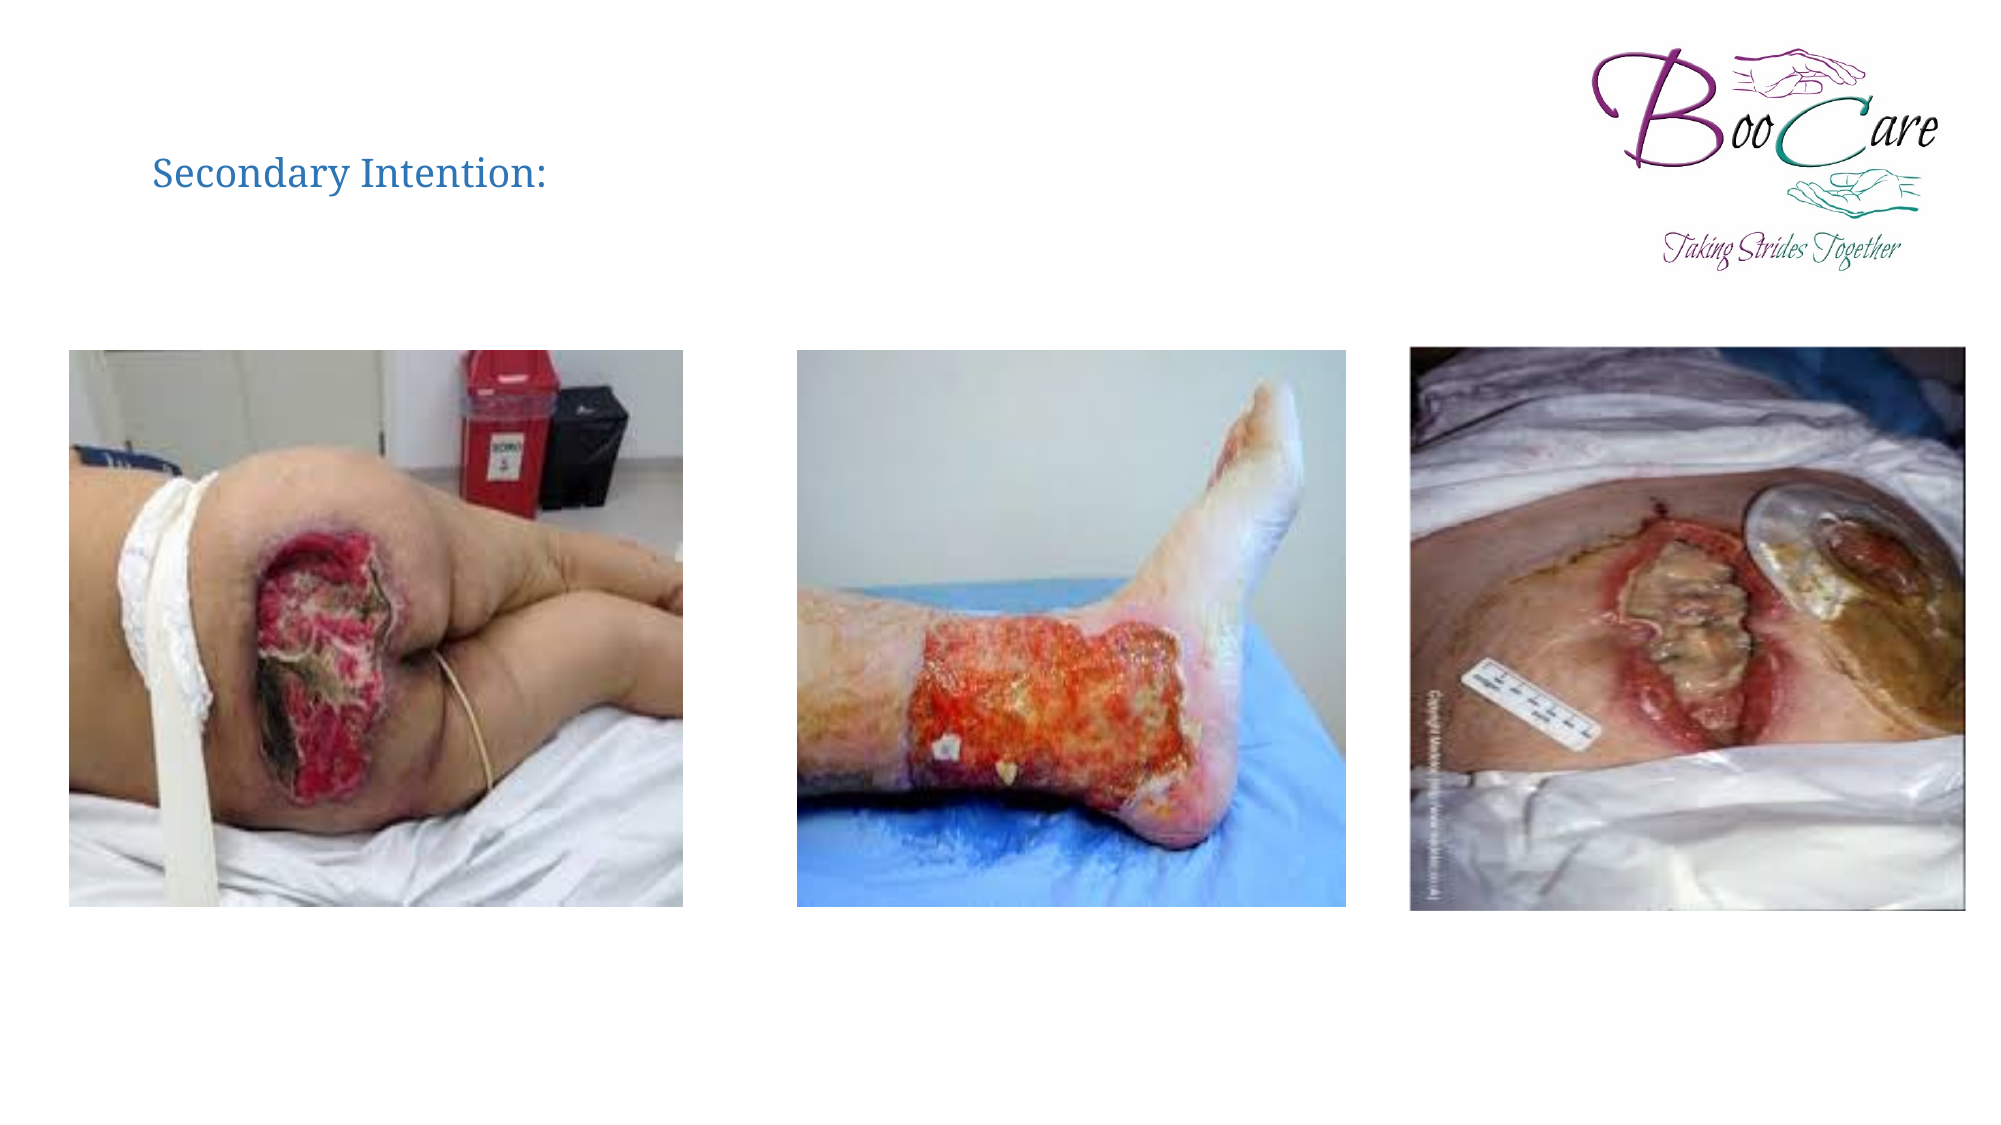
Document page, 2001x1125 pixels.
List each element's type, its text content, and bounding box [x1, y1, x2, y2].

title Secondary Intention: [137, 59, 1576, 278]
picture [1576, 17, 1970, 288]
picture [797, 350, 1346, 907]
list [69, 350, 683, 907]
picture [1405, 348, 1970, 910]
